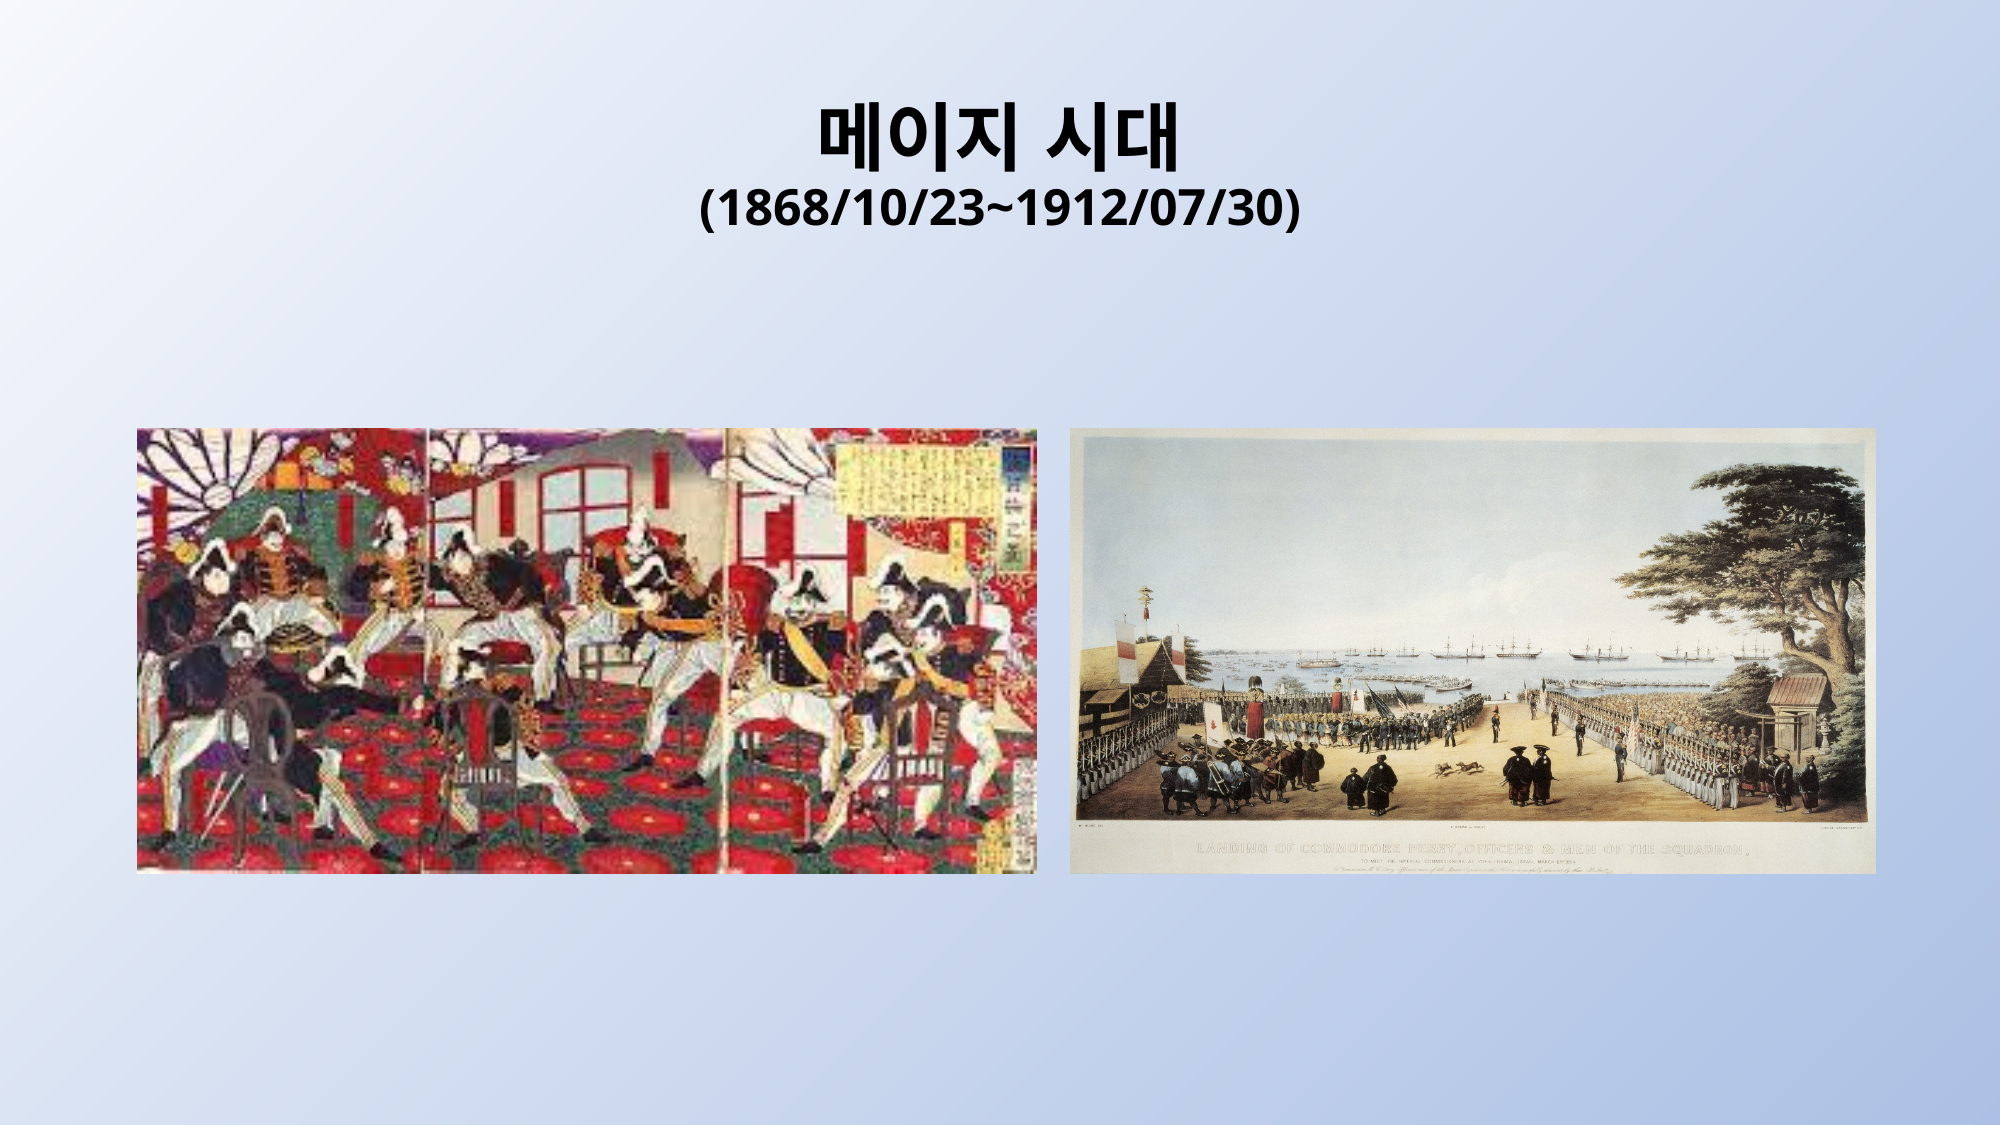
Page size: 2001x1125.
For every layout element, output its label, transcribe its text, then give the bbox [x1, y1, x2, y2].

title 메이지 시대 (1868/10/23~1912/07/30) [137, 59, 1863, 278]
picture [1070, 428, 1876, 874]
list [137, 428, 1037, 874]
